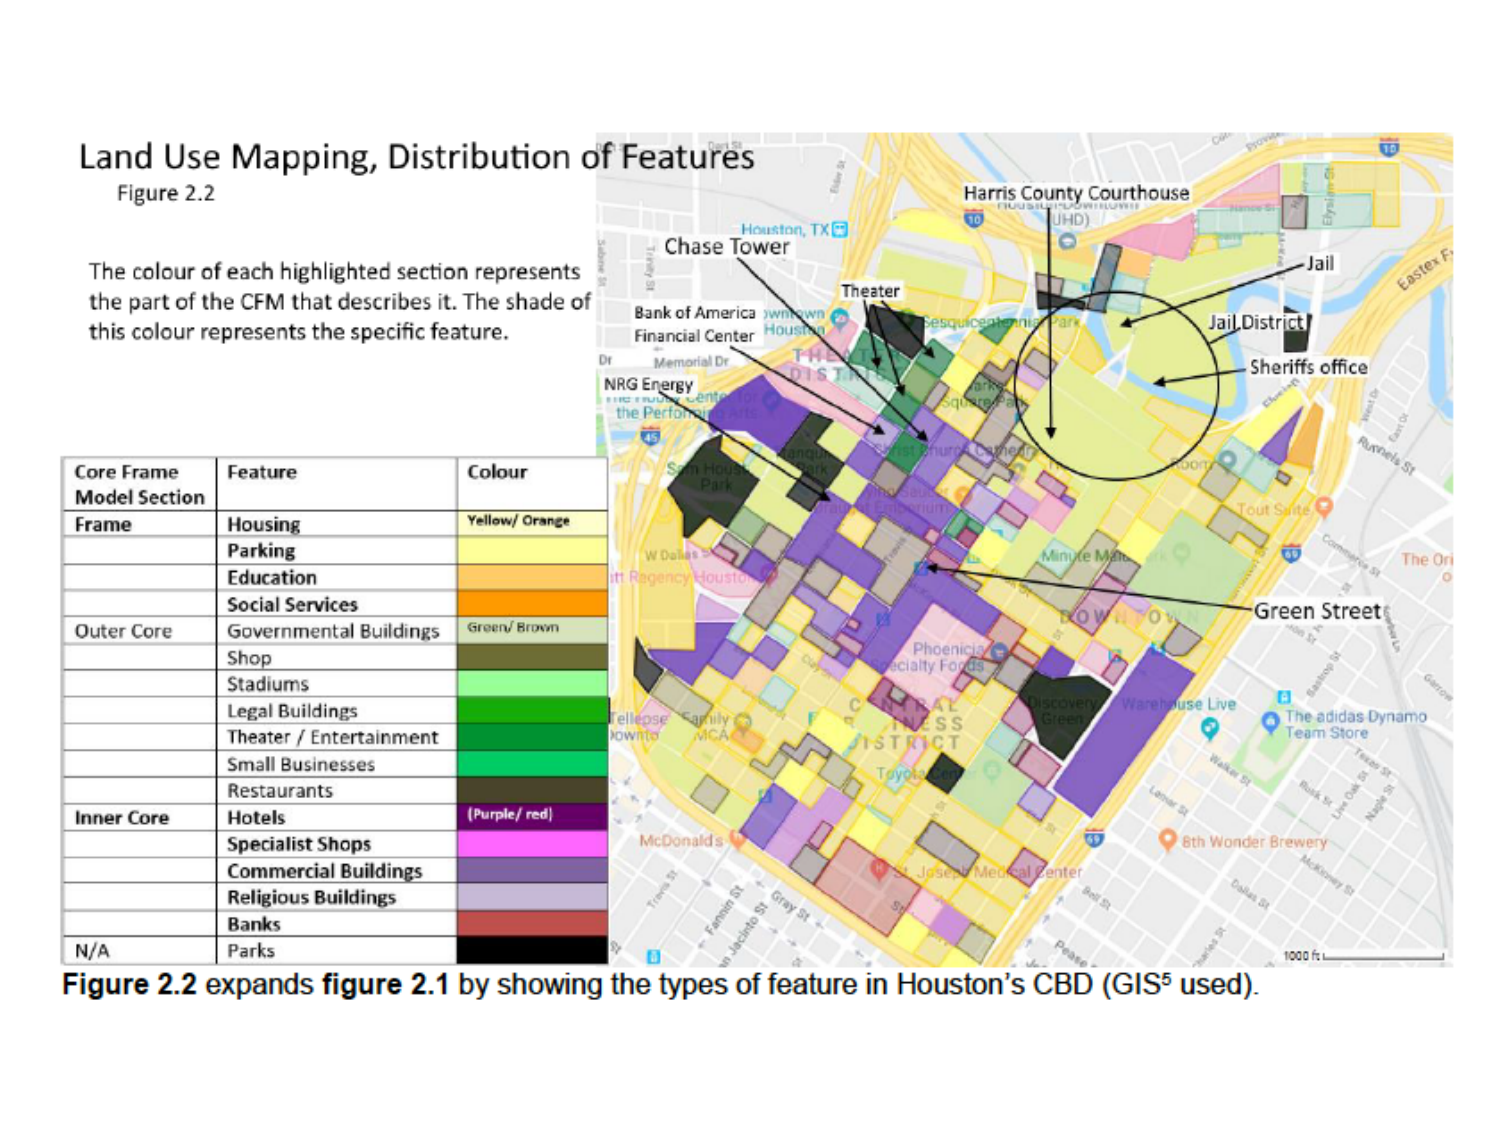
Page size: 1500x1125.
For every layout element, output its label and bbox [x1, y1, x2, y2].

picture [0, 99, 1500, 1026]
